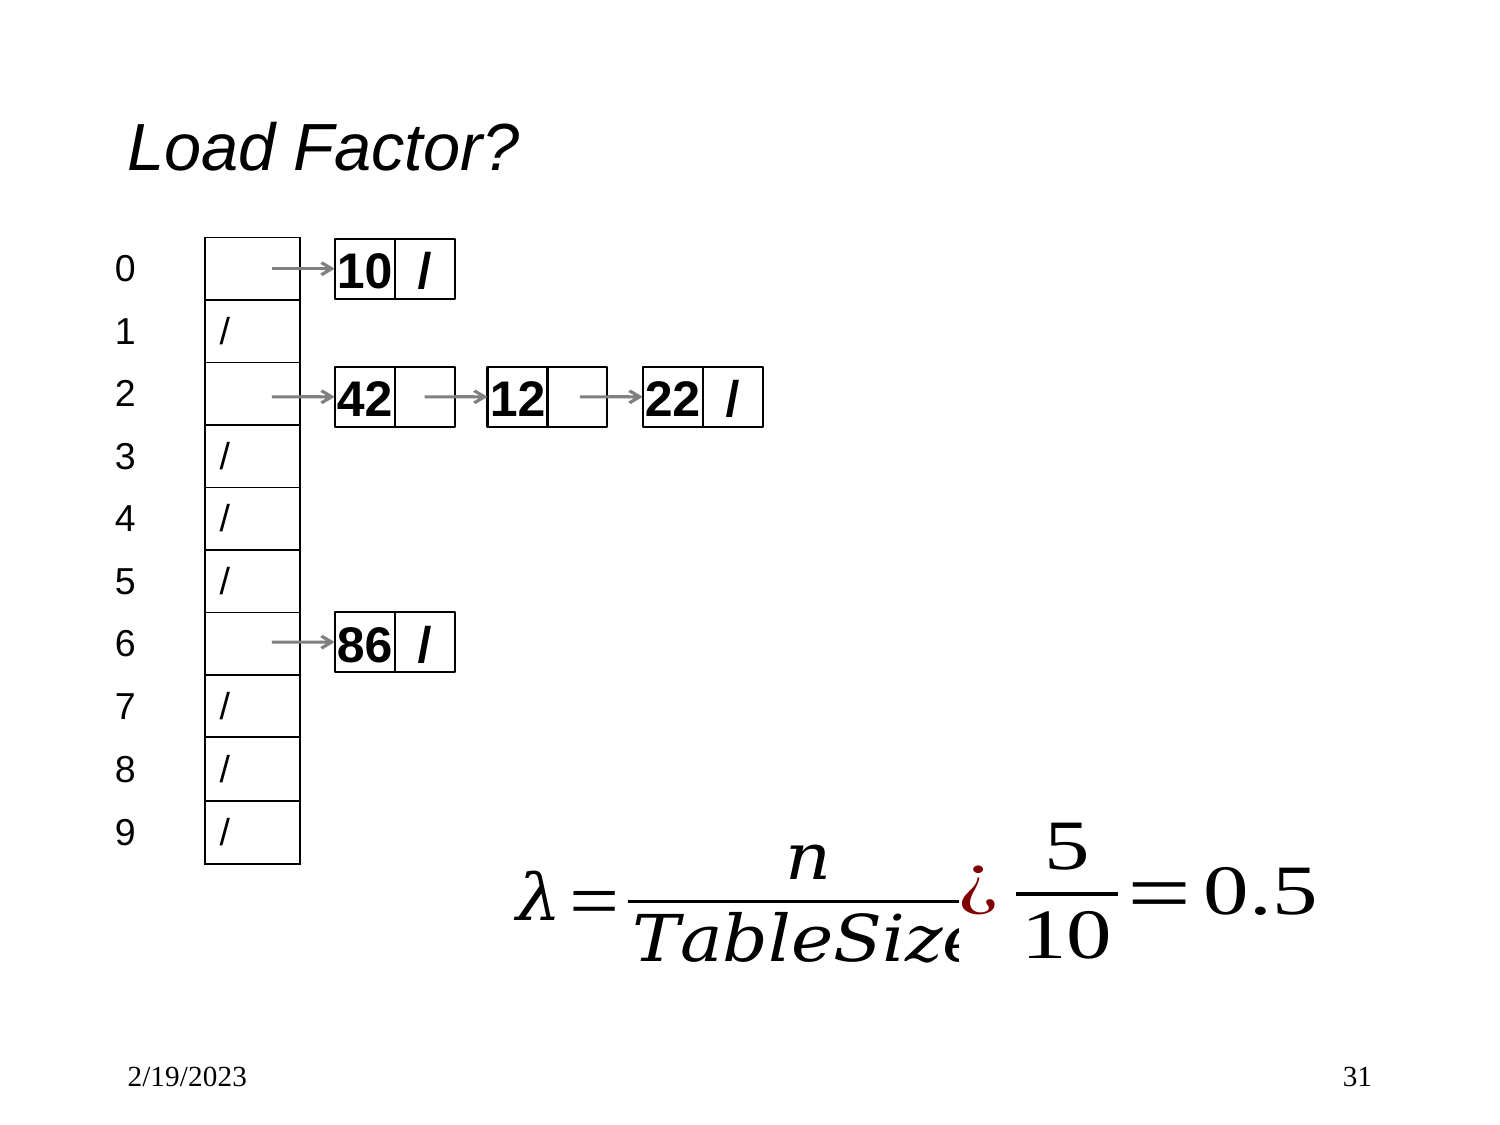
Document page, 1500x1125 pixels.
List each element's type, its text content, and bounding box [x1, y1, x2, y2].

slide_number 31 [1074, 1049, 1388, 1125]
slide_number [112, 1049, 426, 1125]
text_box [271, 238, 455, 299]
table_cell / [206, 802, 299, 863]
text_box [271, 366, 423, 427]
table_cell / [206, 301, 299, 362]
table_cell 4 [100, 487, 204, 550]
table_cell 9 [100, 801, 204, 864]
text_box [271, 611, 455, 673]
table_cell [206, 613, 268, 674]
table_cell [206, 363, 299, 424]
table_cell / [206, 488, 299, 549]
table_cell 3 [100, 425, 204, 487]
table_cell / [206, 551, 299, 612]
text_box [424, 366, 578, 427]
title Load Factor? [112, 49, 1388, 238]
table_cell 7 [100, 675, 204, 737]
table_cell / [206, 676, 299, 736]
table_cell 1 [100, 300, 204, 362]
table_cell 8 [100, 737, 204, 801]
table_header 0 [100, 238, 204, 300]
table_cell 2 [100, 362, 204, 425]
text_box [579, 366, 763, 427]
table_cell / [206, 738, 299, 800]
table_cell 6 [100, 612, 204, 675]
table_cell 5 [100, 550, 204, 612]
table_cell / [206, 426, 299, 487]
table_header [206, 238, 270, 299]
